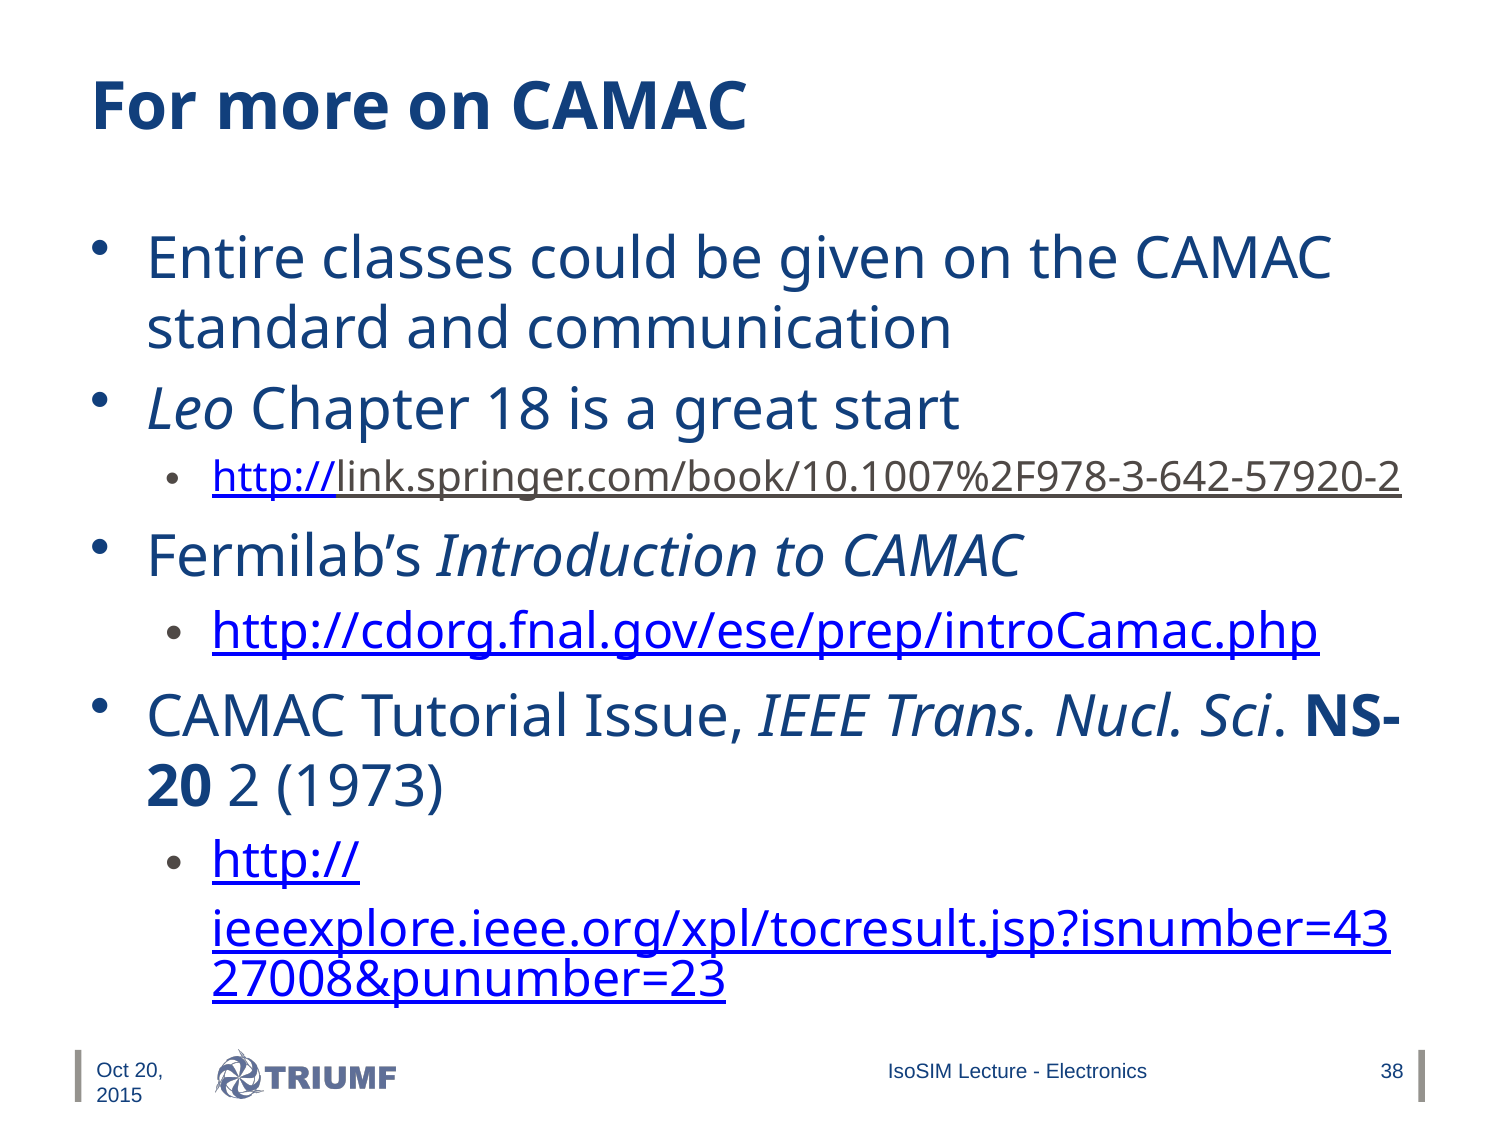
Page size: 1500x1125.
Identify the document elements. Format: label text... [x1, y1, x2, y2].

slide_number 38 [1182, 1049, 1419, 1125]
list Entire classes could be given on the CAMAC standard and communication Leo Chapter 18 is a great start http://link.springer.com/book/10.1007%2F978-3-642-57920-2 Fermilab’s Introduction to CAMAC http://cdorg.fnal.gov/ese/prep/introCamac.php CAMAC Tutorial Issue, IEEE Trans. Nucl. Sci. NS-20 2 (1973) http://ieeexplore.ieee.org/xpl/tocresult.jsp?isnumber=4327008&punumber=23 [74, 212, 1426, 1001]
title For more on CAMAC [74, 61, 1426, 162]
footer IsoSIM Lecture - Electronics [394, 1049, 1163, 1125]
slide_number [81, 1048, 213, 1125]
